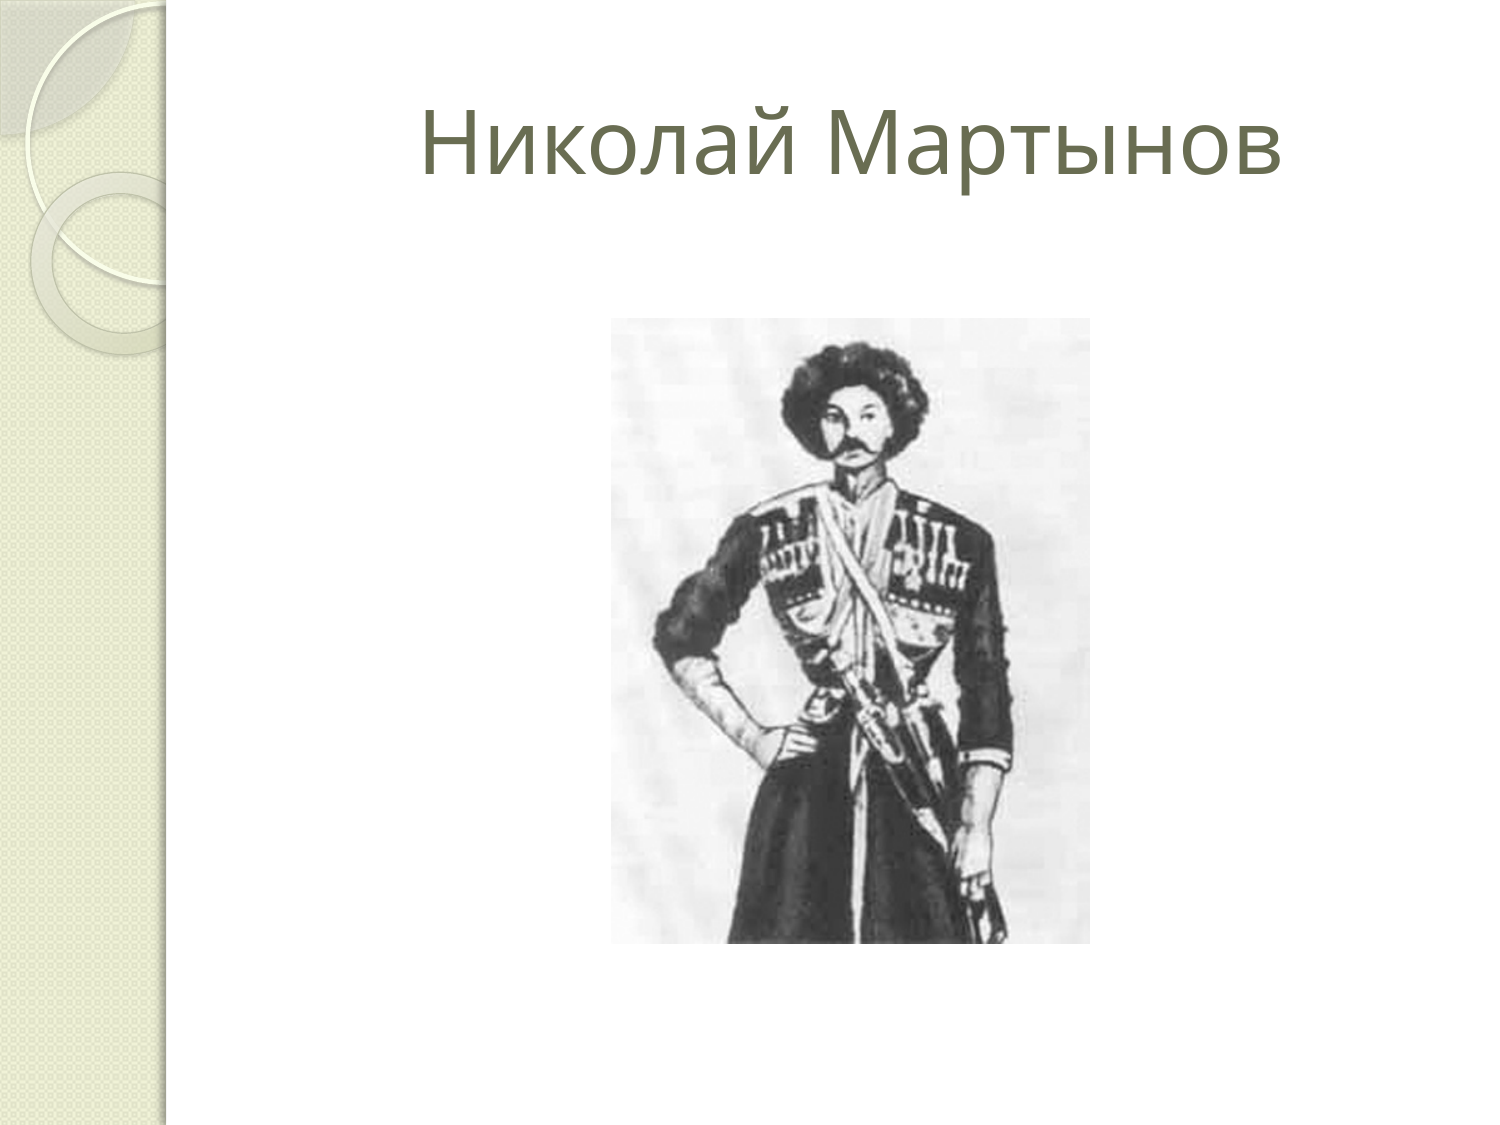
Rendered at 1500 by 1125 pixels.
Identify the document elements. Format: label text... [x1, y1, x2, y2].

title Николай Мартынов [235, 45, 1466, 233]
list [610, 318, 1091, 944]
